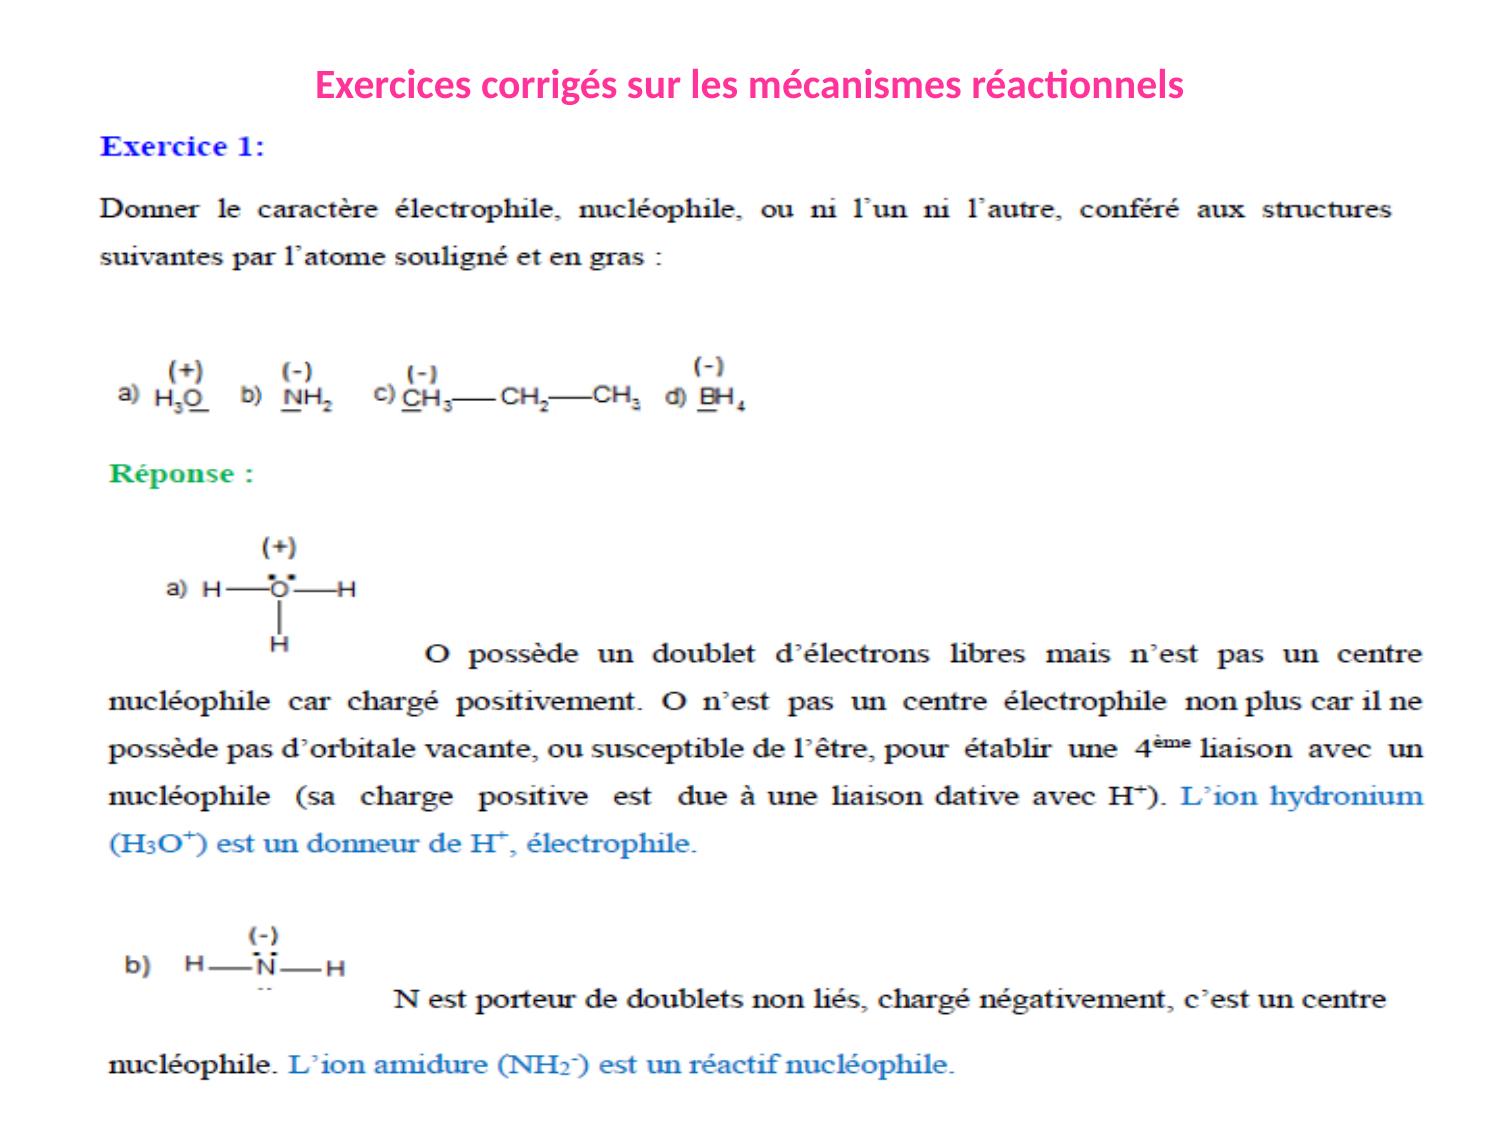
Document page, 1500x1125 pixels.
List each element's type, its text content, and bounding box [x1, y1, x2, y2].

title Exercices corrigés sur les mécanismes réactionnels [75, 0, 1425, 164]
picture [58, 128, 1466, 1091]
